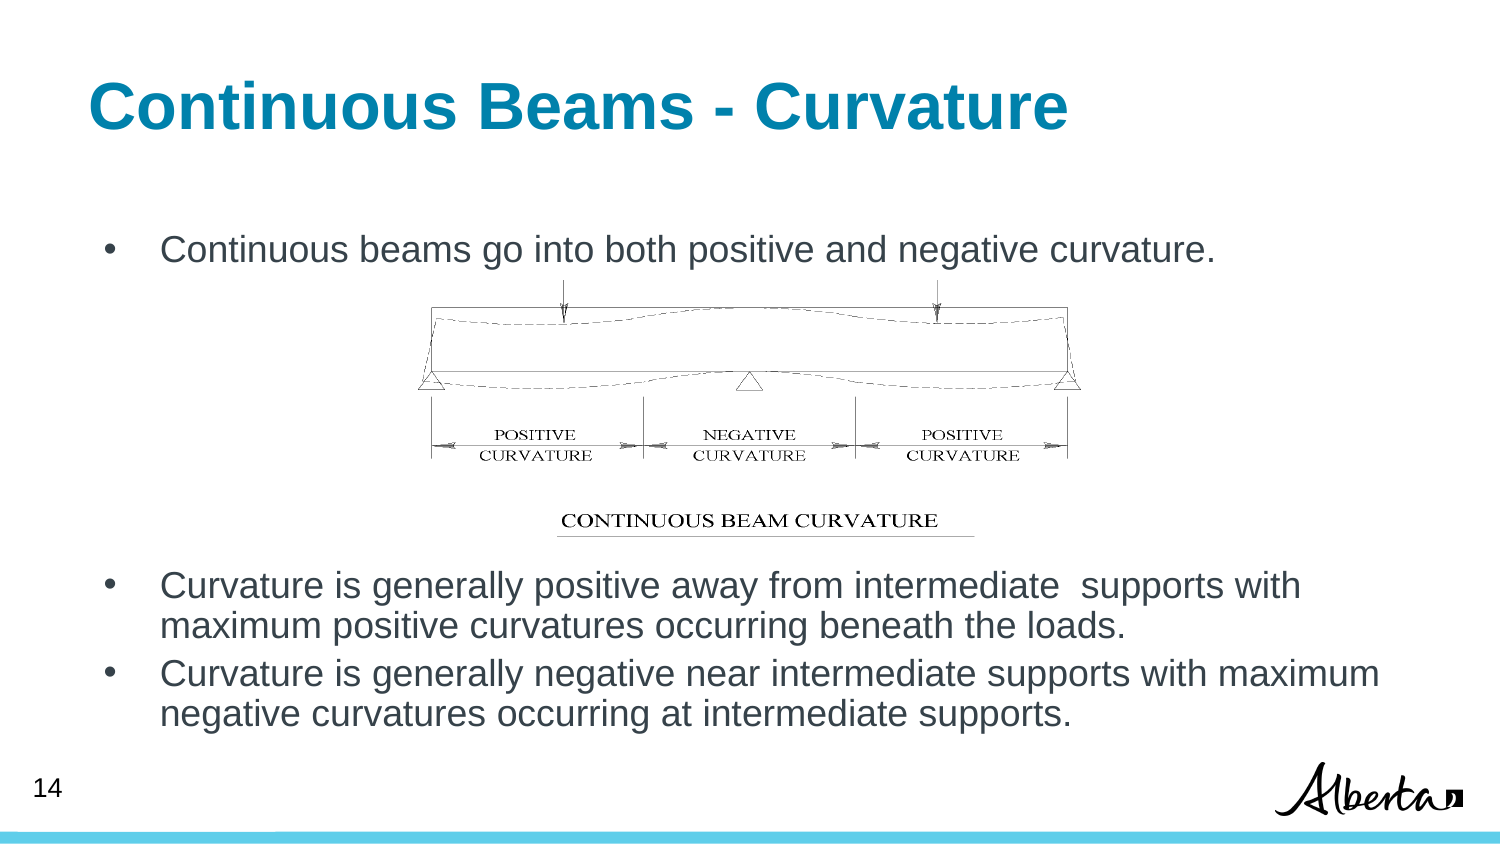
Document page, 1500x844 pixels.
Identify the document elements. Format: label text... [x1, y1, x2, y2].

slide_number 14 [17, 764, 356, 810]
picture [417, 279, 1083, 538]
list Continuous beams go into both positive and negative curvature. Curvature is generally positive away from intermediate supports with maximum positive curvatures occurring beneath the loads. Curvature is generally negative near intermediate supports with maximum negative curvatures occurring at intermediate supports. [88, 222, 1439, 753]
picture [1275, 762, 1463, 816]
title Continuous Beams - Curvature [88, 55, 1437, 141]
